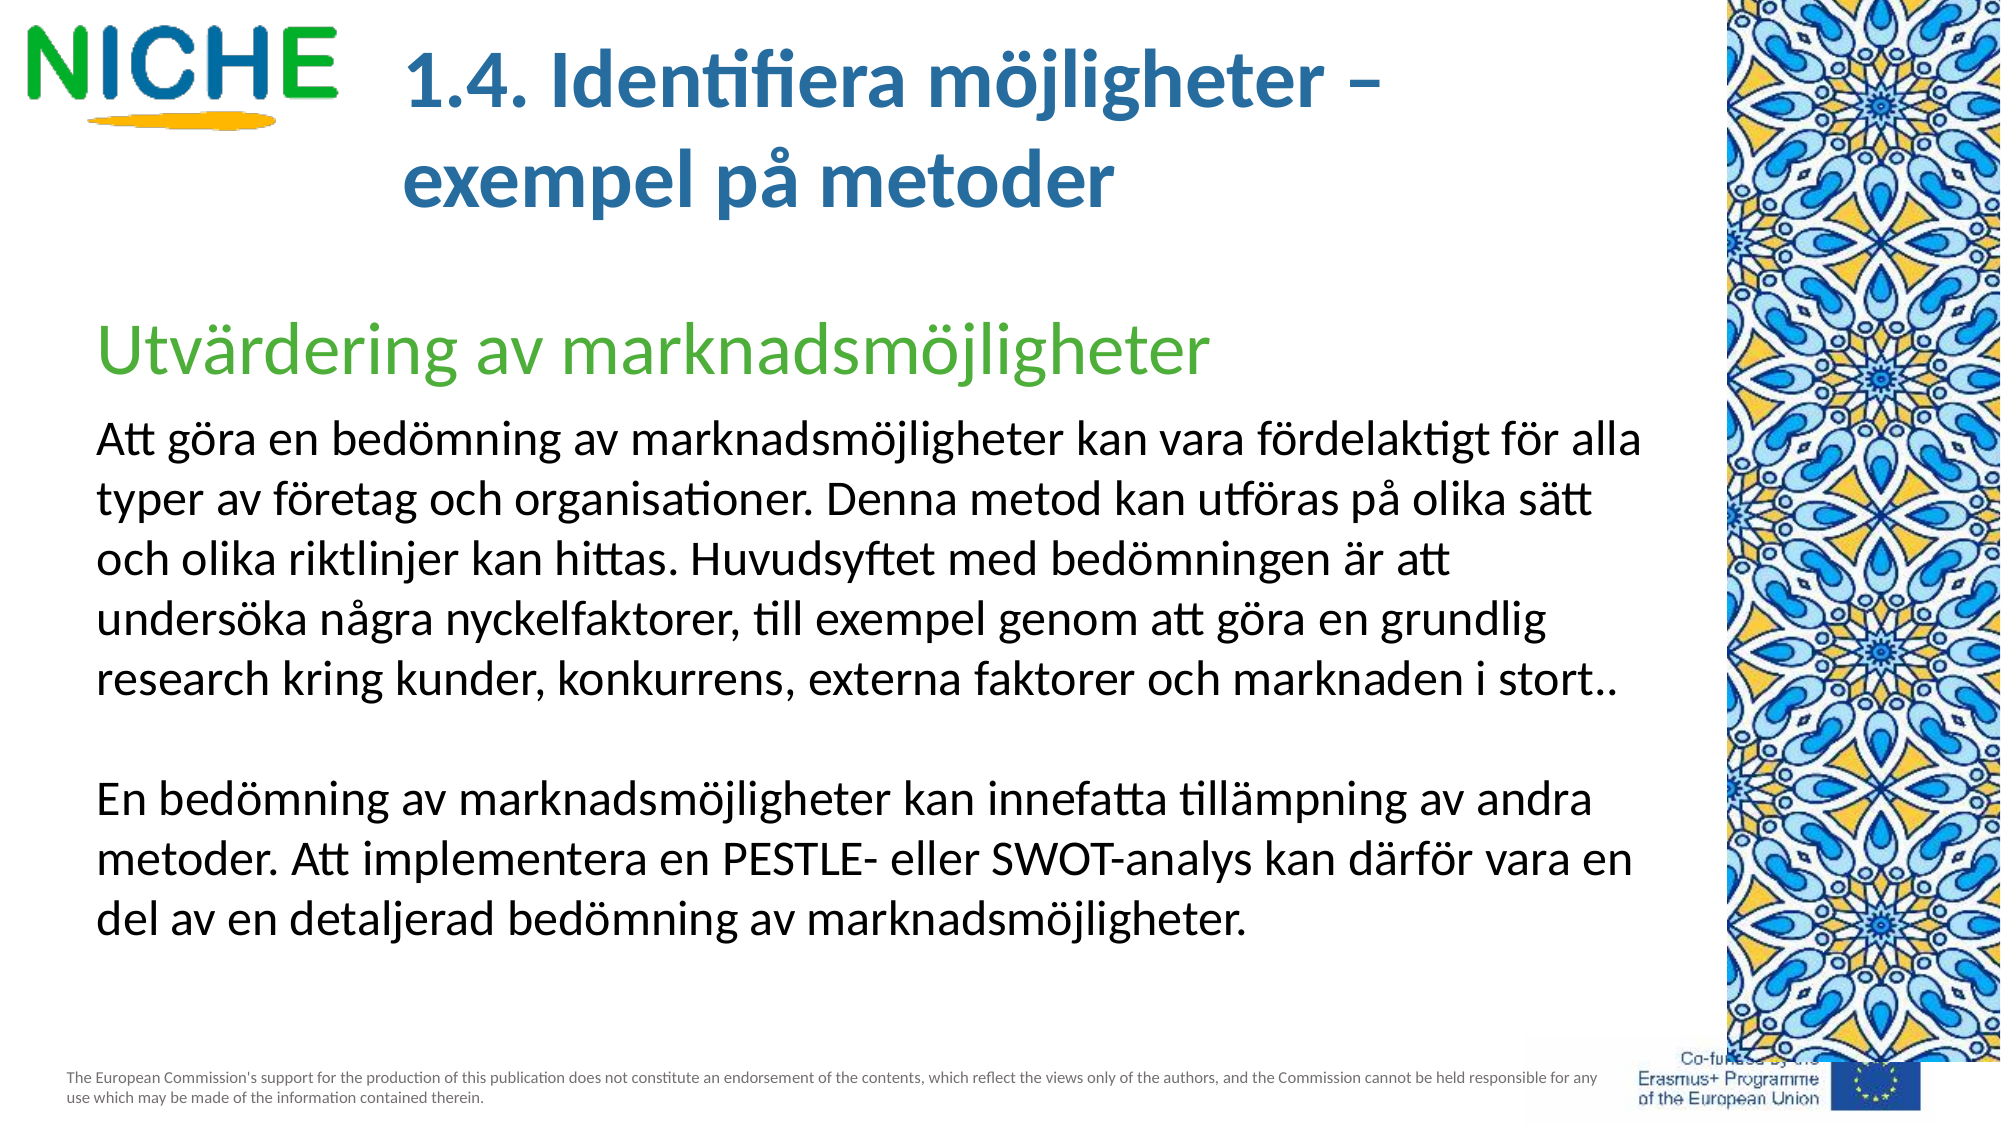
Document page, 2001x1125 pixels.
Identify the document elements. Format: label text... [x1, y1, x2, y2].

picture [0, 0, 365, 145]
text_box Utvärdering av marknadsmöjligheter [81, 292, 1251, 397]
text_box 1.4. Identifiera möjligheter – exempel på metoder [387, 16, 1613, 232]
picture [1525, 0, 2001, 1125]
text_box Att göra en bedömning av marknadsmöjligheter kan vara fördelaktigt för alla typer av företag och organisationer. Denna metod kan utföras på olika sätt och olika riktlinjer kan hittas. Huvudsyftet med bedömningen är att undersöka några nyckelfaktorer, till exempel genom att göra en grundlig research kring kunder, konkurrens, externa faktorer och marknaden i stort.. En bedömning av marknadsmöjligheter kan innefatta tillämpning av andra metoder. Att implementera en PESTLE- eller SWOT-analys kan därför vara en del av en detaljerad bedömning av marknadsmöjligheter. [81, 398, 1686, 954]
